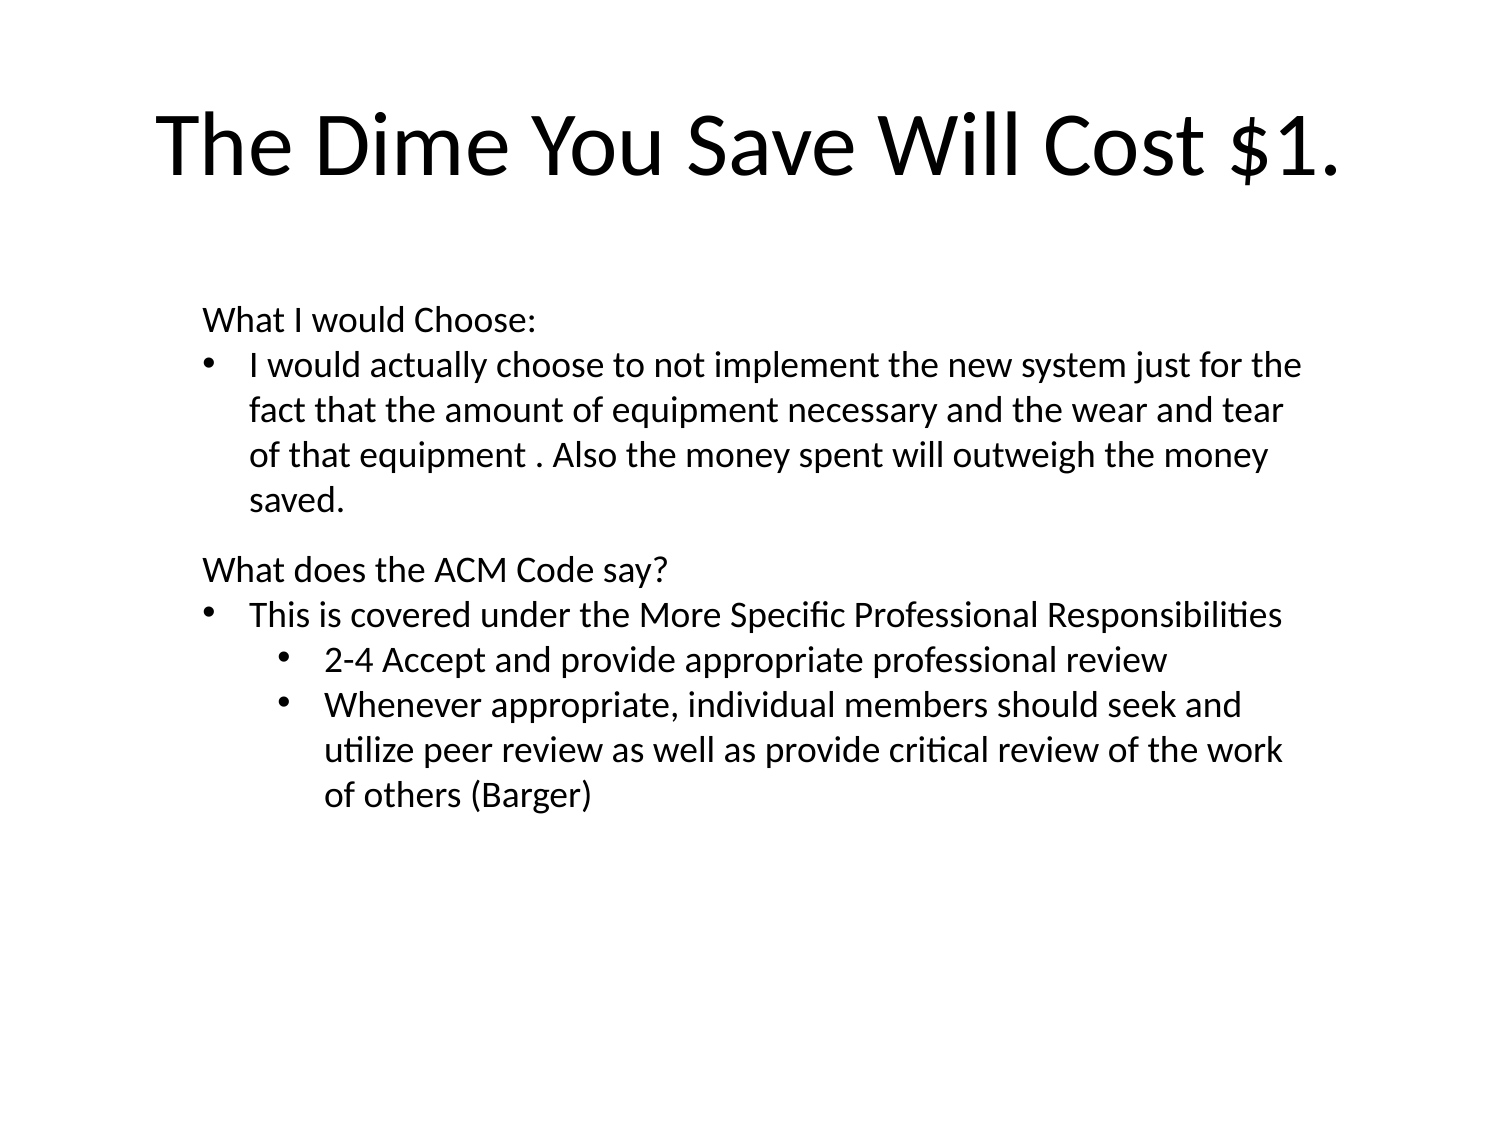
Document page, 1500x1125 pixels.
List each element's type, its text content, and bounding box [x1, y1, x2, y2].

text_box What does the ACM Code say? This is covered under the More Specific Professional Responsibilities 2-4 Accept and provide appropriate professional review Whenever appropriate, individual members should seek and utilize peer review as well as provide critical review of the work of others (Barger) [187, 537, 1338, 822]
text_box What I would Choose: I would actually choose to not implement the new system just for the fact that the amount of equipment necessary and the wear and tear of that equipment . Also the money spent will outweigh the money saved. [187, 287, 1338, 528]
title The Dime You Save Will Cost $1. [75, 45, 1425, 233]
